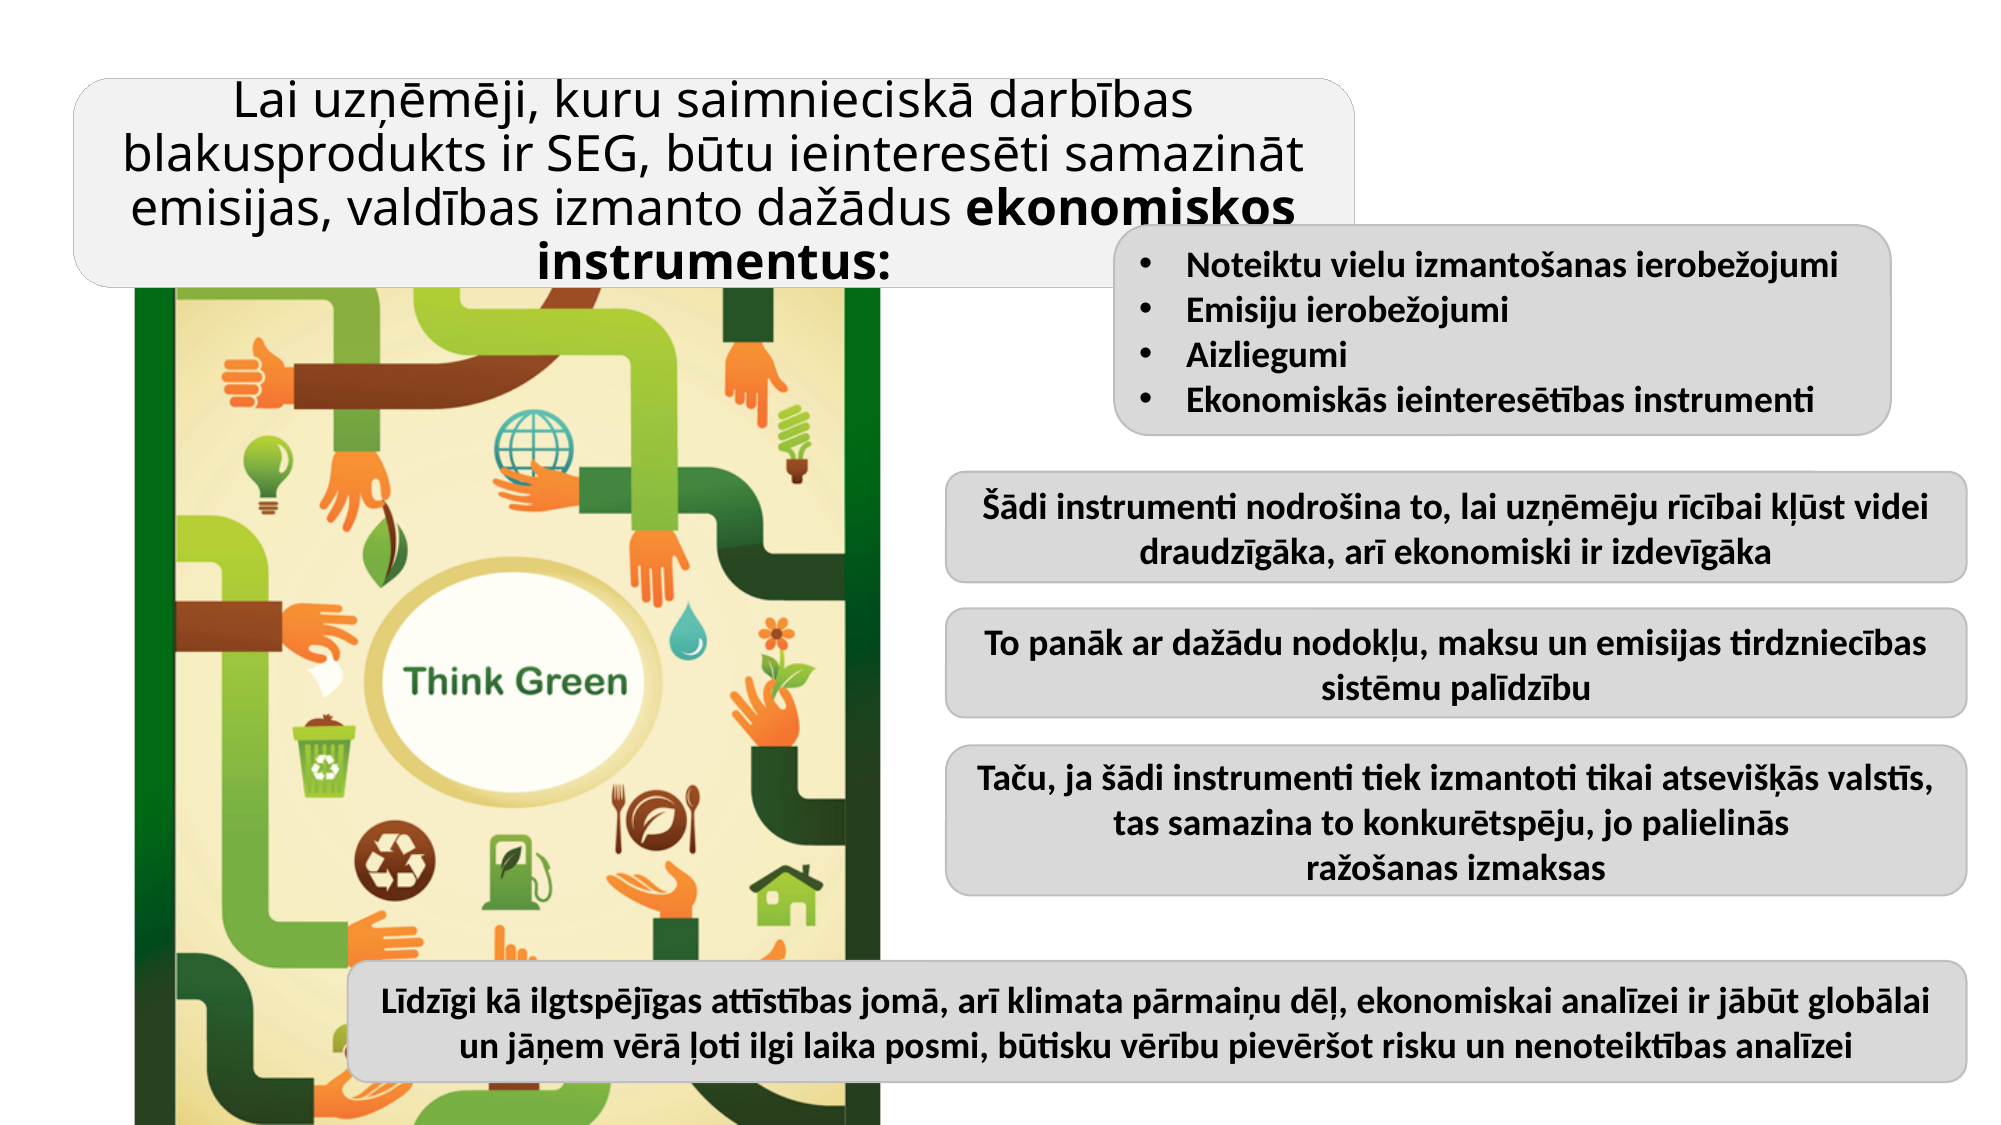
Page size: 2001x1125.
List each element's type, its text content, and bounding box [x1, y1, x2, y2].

text_box Šādi instrumenti nodrošina to, lai uzņēmēju rīcībai kļūst videi draudzīgāka, arī ekonomiski ir izdevīgāka [944, 470, 1968, 584]
picture [134, 270, 881, 1125]
text_box Lai uzņēmēji, kuru saimnieciskā darbības blakusprodukts ir SEG, būtu ieinteresēti samazināt emisijas, valdības izmanto dažādus ekonomiskos instrumentus: [73, 78, 1355, 288]
text_box Taču, ja šādi instrumenti tiek izmantoti tikai atsevišķās valstīs, tas samazina to konkurētspēju, jo palielinās ražošanas izmaksas [944, 744, 1968, 897]
text_box Noteiktu vielu izmantošanas ierobežojumi Emisiju ierobežojumi Aizliegumi Ekonomiskās ieinteresētības instrumenti [1113, 224, 1892, 437]
text_box Līdzīgi kā ilgtspējīgas attīstības jomā, arī klimata pārmaiņu dēļ, ekonomiskai analīzei ir jābūt globālai un jāņem vērā ļoti ilgi laika posmi, būtisku vērību pievēršot risku un nenoteiktības analīzei [881, 959, 1968, 1084]
text_box To panāk ar dažādu nodokļu, maksu un emisijas tirdzniecības sistēmu palīdzību [944, 607, 1968, 719]
